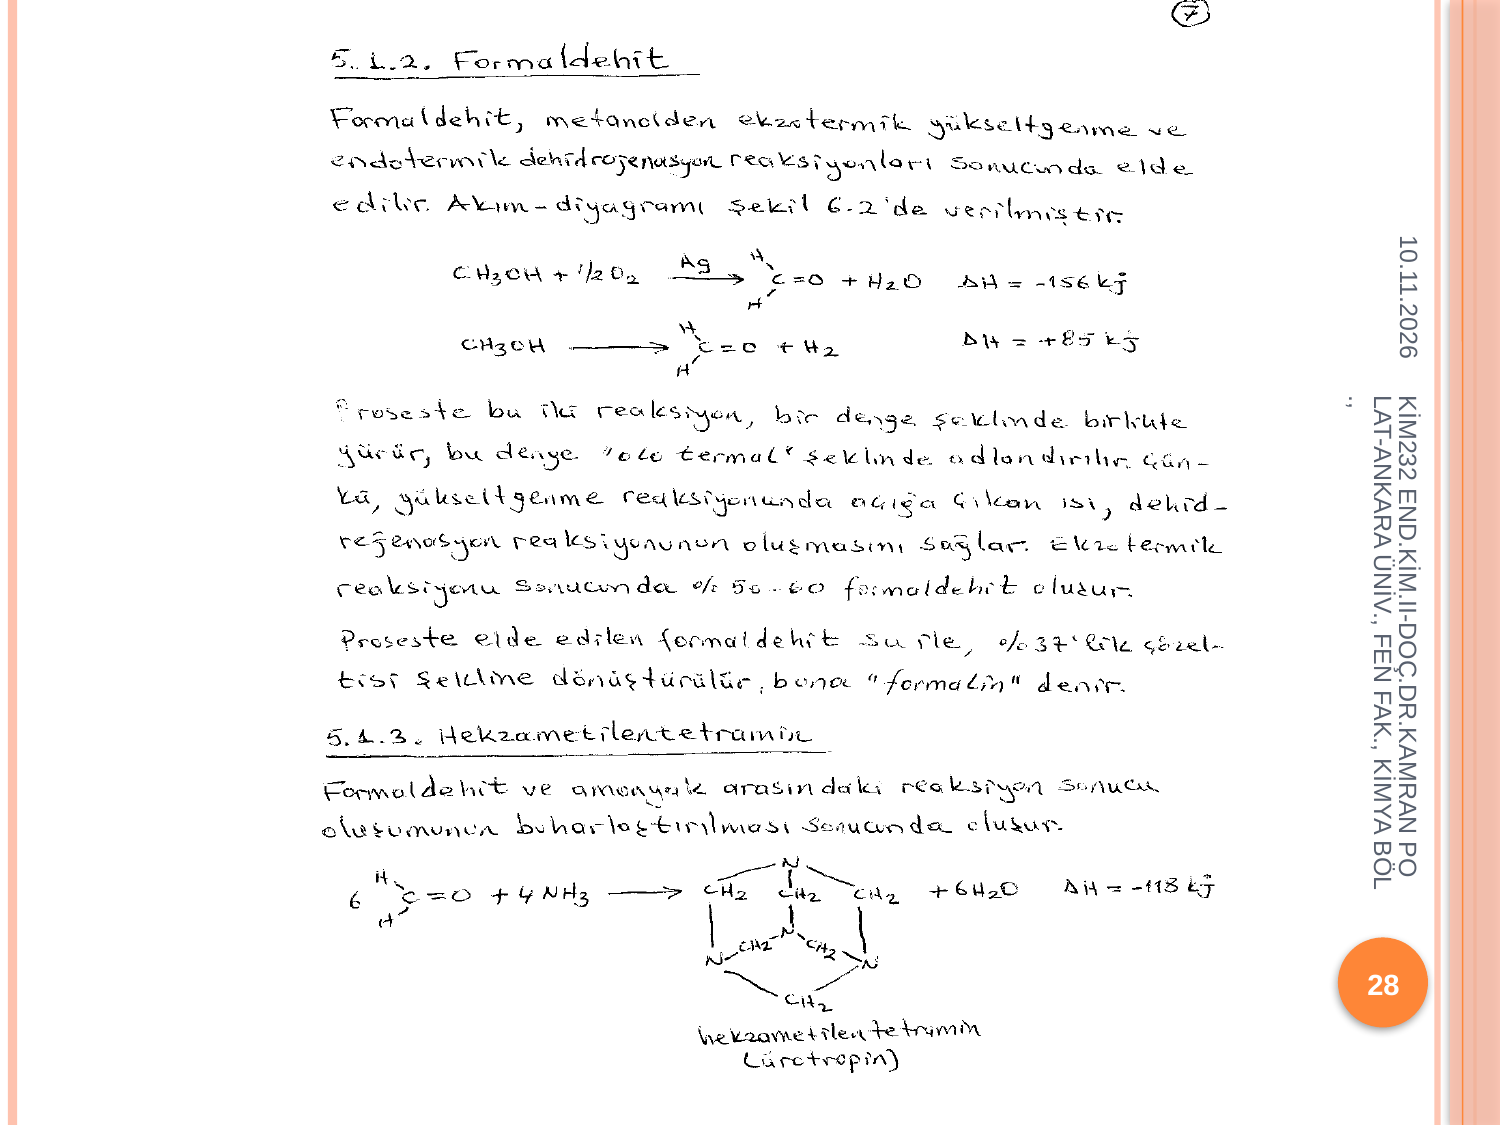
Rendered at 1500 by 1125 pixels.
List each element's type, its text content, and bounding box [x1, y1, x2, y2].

slide_number 28 [1333, 940, 1434, 1027]
picture [277, 0, 1247, 1083]
footer KİM232 END.KİM.II-DOÇ.DR.KAMRAN POLAT-ANKARA ÜNİV., FEN FAK., KİMYA BÖL., [1379, 380, 1440, 906]
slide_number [1378, 43, 1442, 374]
